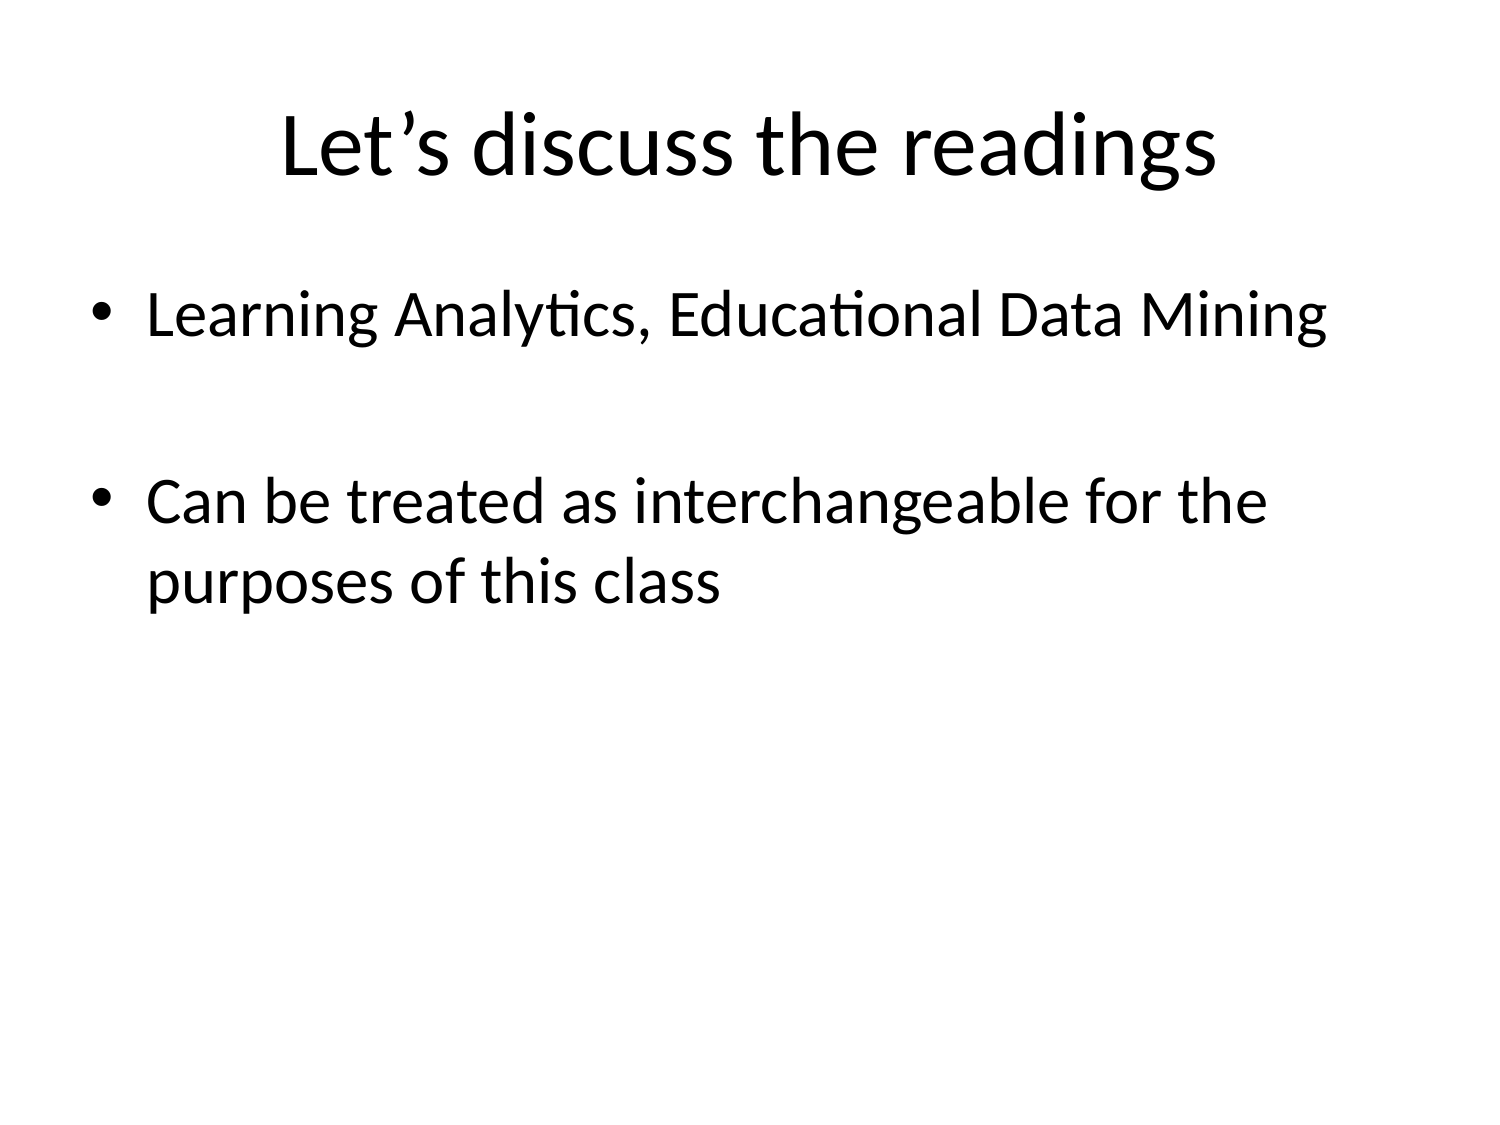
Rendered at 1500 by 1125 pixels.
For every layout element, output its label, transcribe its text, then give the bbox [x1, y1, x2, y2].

list Learning Analytics, Educational Data Mining Can be treated as interchangeable for the purposes of this class [75, 262, 1425, 1005]
title Let’s discuss the readings [75, 45, 1425, 233]
